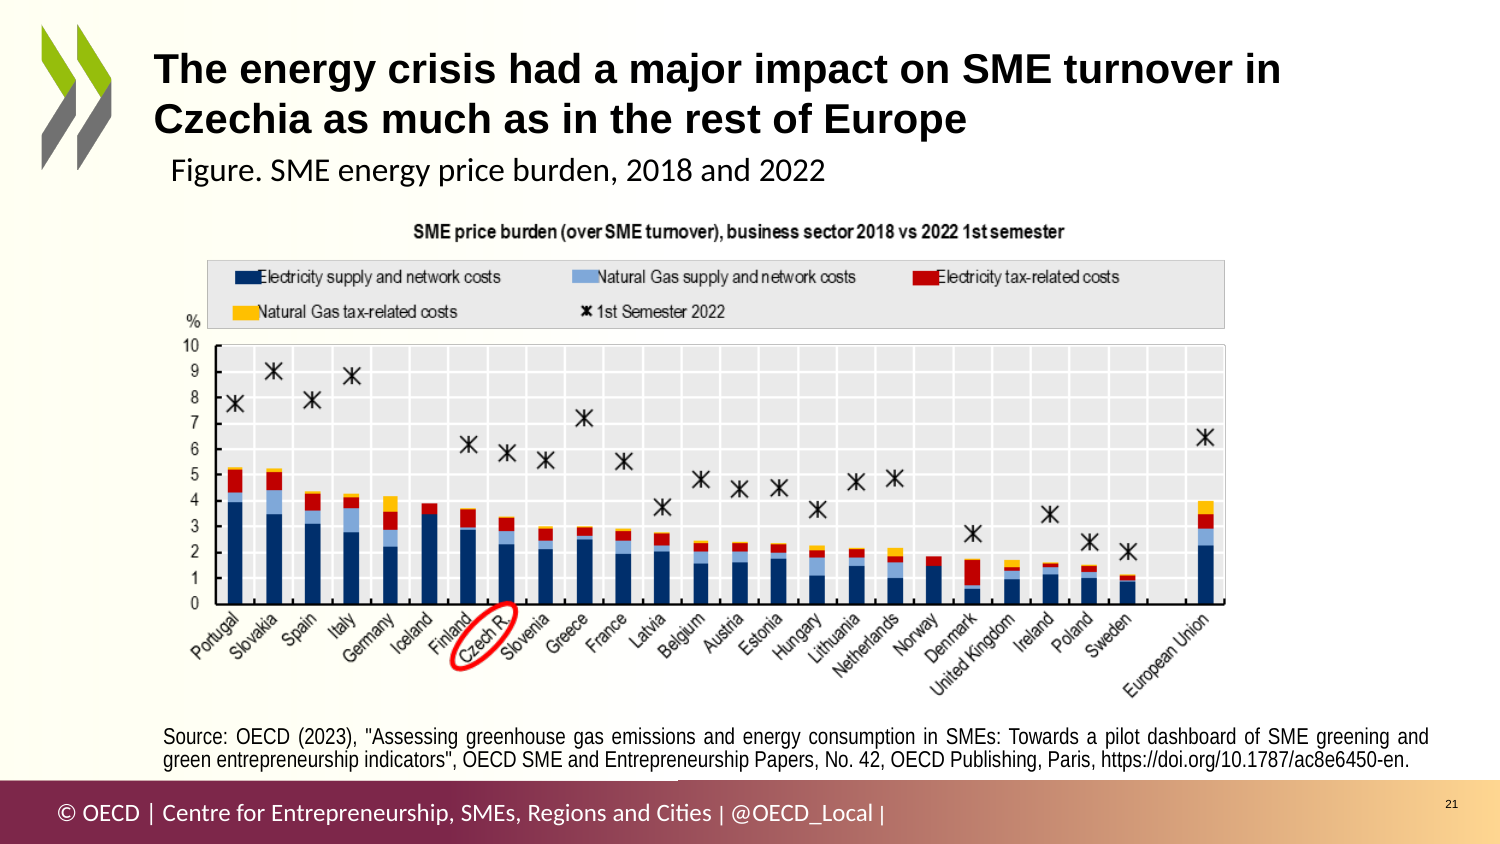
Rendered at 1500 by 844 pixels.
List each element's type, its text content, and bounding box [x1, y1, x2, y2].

slide_number 21 [1417, 788, 1474, 819]
text_box Source: OECD (2023), "Assessing greenhouse gas emissions and energy consumption in SMEs: Towards a pilot dashboard of SME greening and green entrepreneurship indicators", OECD SME and Entrepreneurship Papers, No. 42, OECD Publishing, Paris, https://doi.org/10.1787/ac8e6450-en. [148, 719, 1446, 780]
title The energy crisis had a major impact on SME turnover in Czechia as much as in the rest of Europe [138, 29, 1418, 155]
footer [224, 788, 993, 819]
picture [169, 206, 1239, 714]
text_box Figure. SME energy price burden, 2018 and 2022 [156, 140, 1297, 196]
